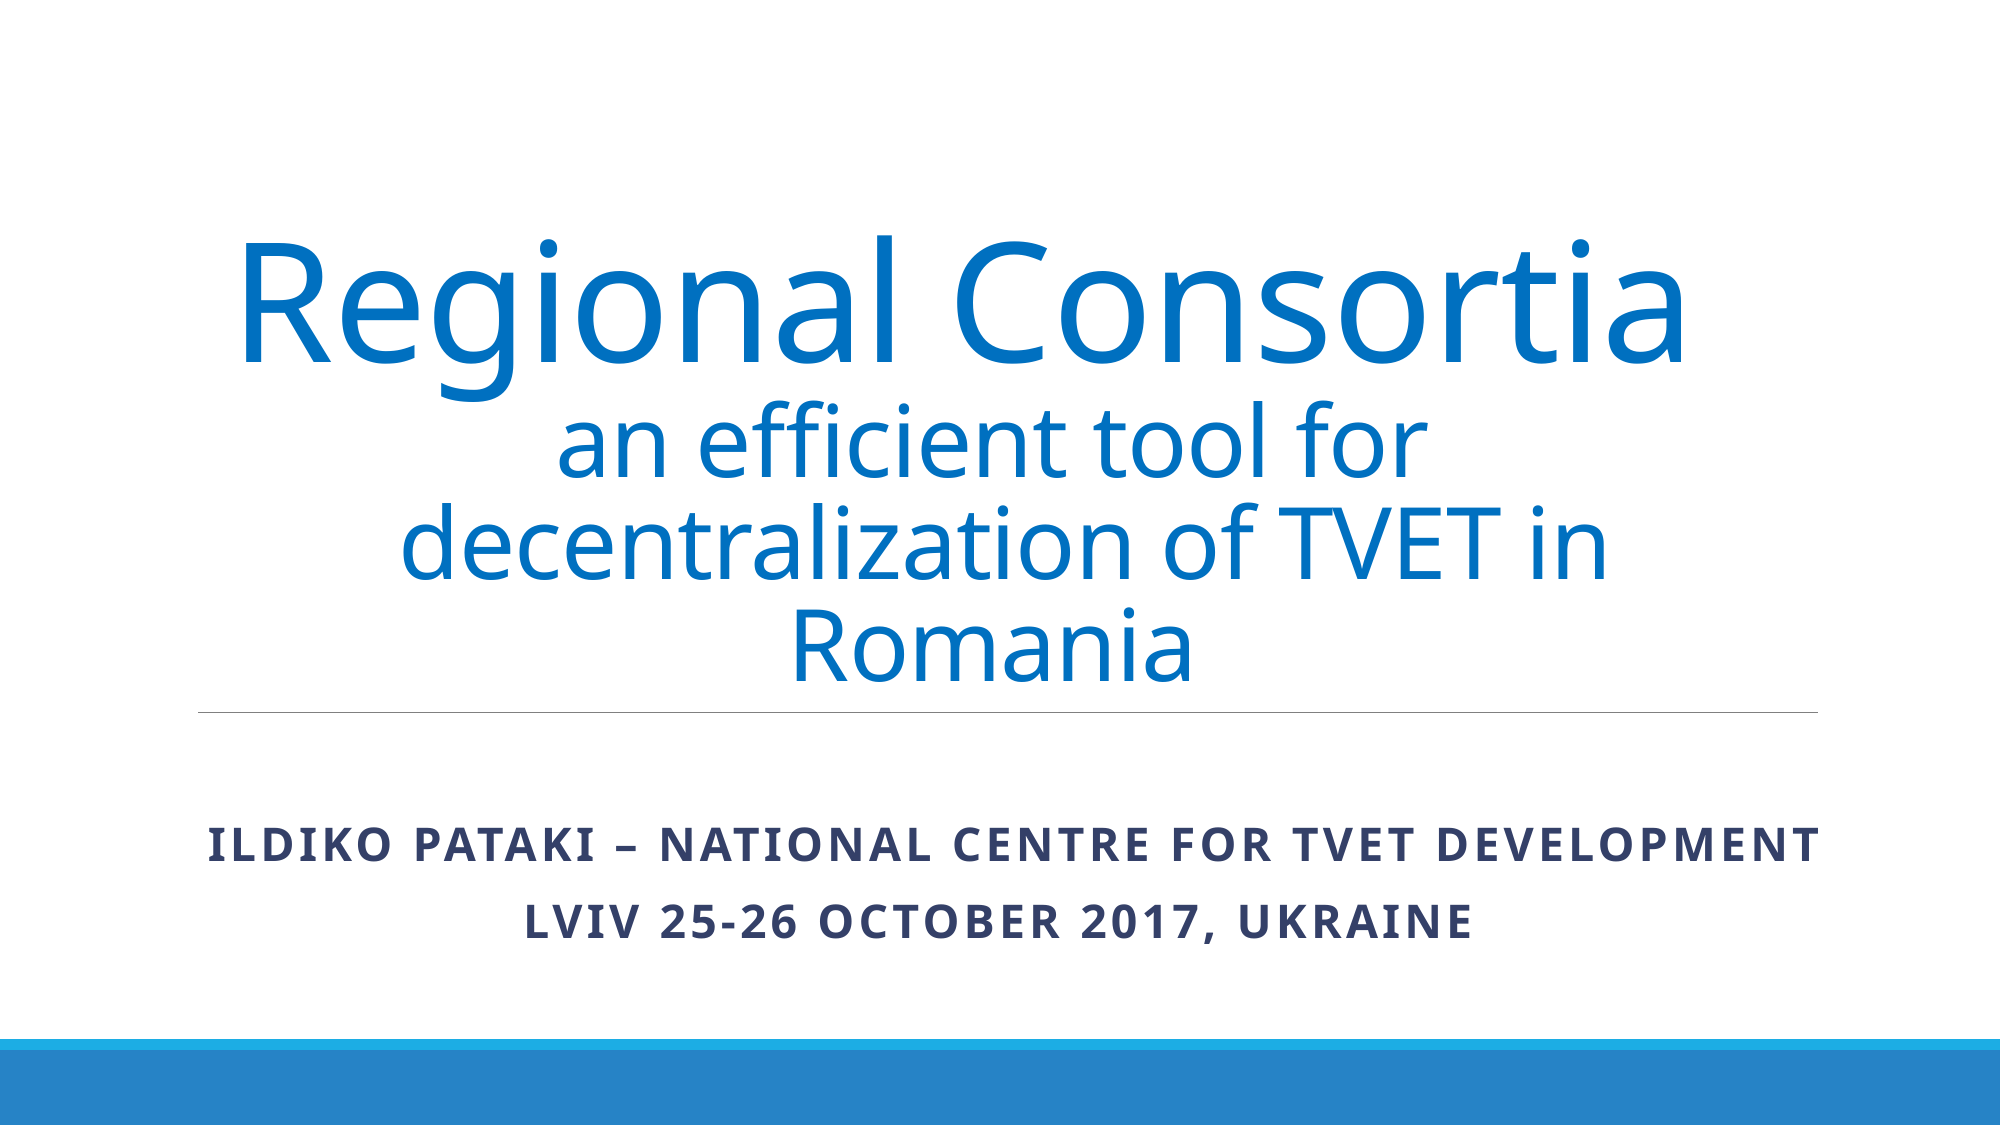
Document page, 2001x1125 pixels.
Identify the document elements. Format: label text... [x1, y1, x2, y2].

title Regional Consortia an efficient tool for decentralization of TVET in Romania [180, 124, 1830, 710]
subtitle Ildiko Pataki – NATIONAL CENTRE FOR tvet DEVELOPMENT LVIV 25-26 OCTOBER 2017, UKRAINE [180, 730, 1849, 960]
